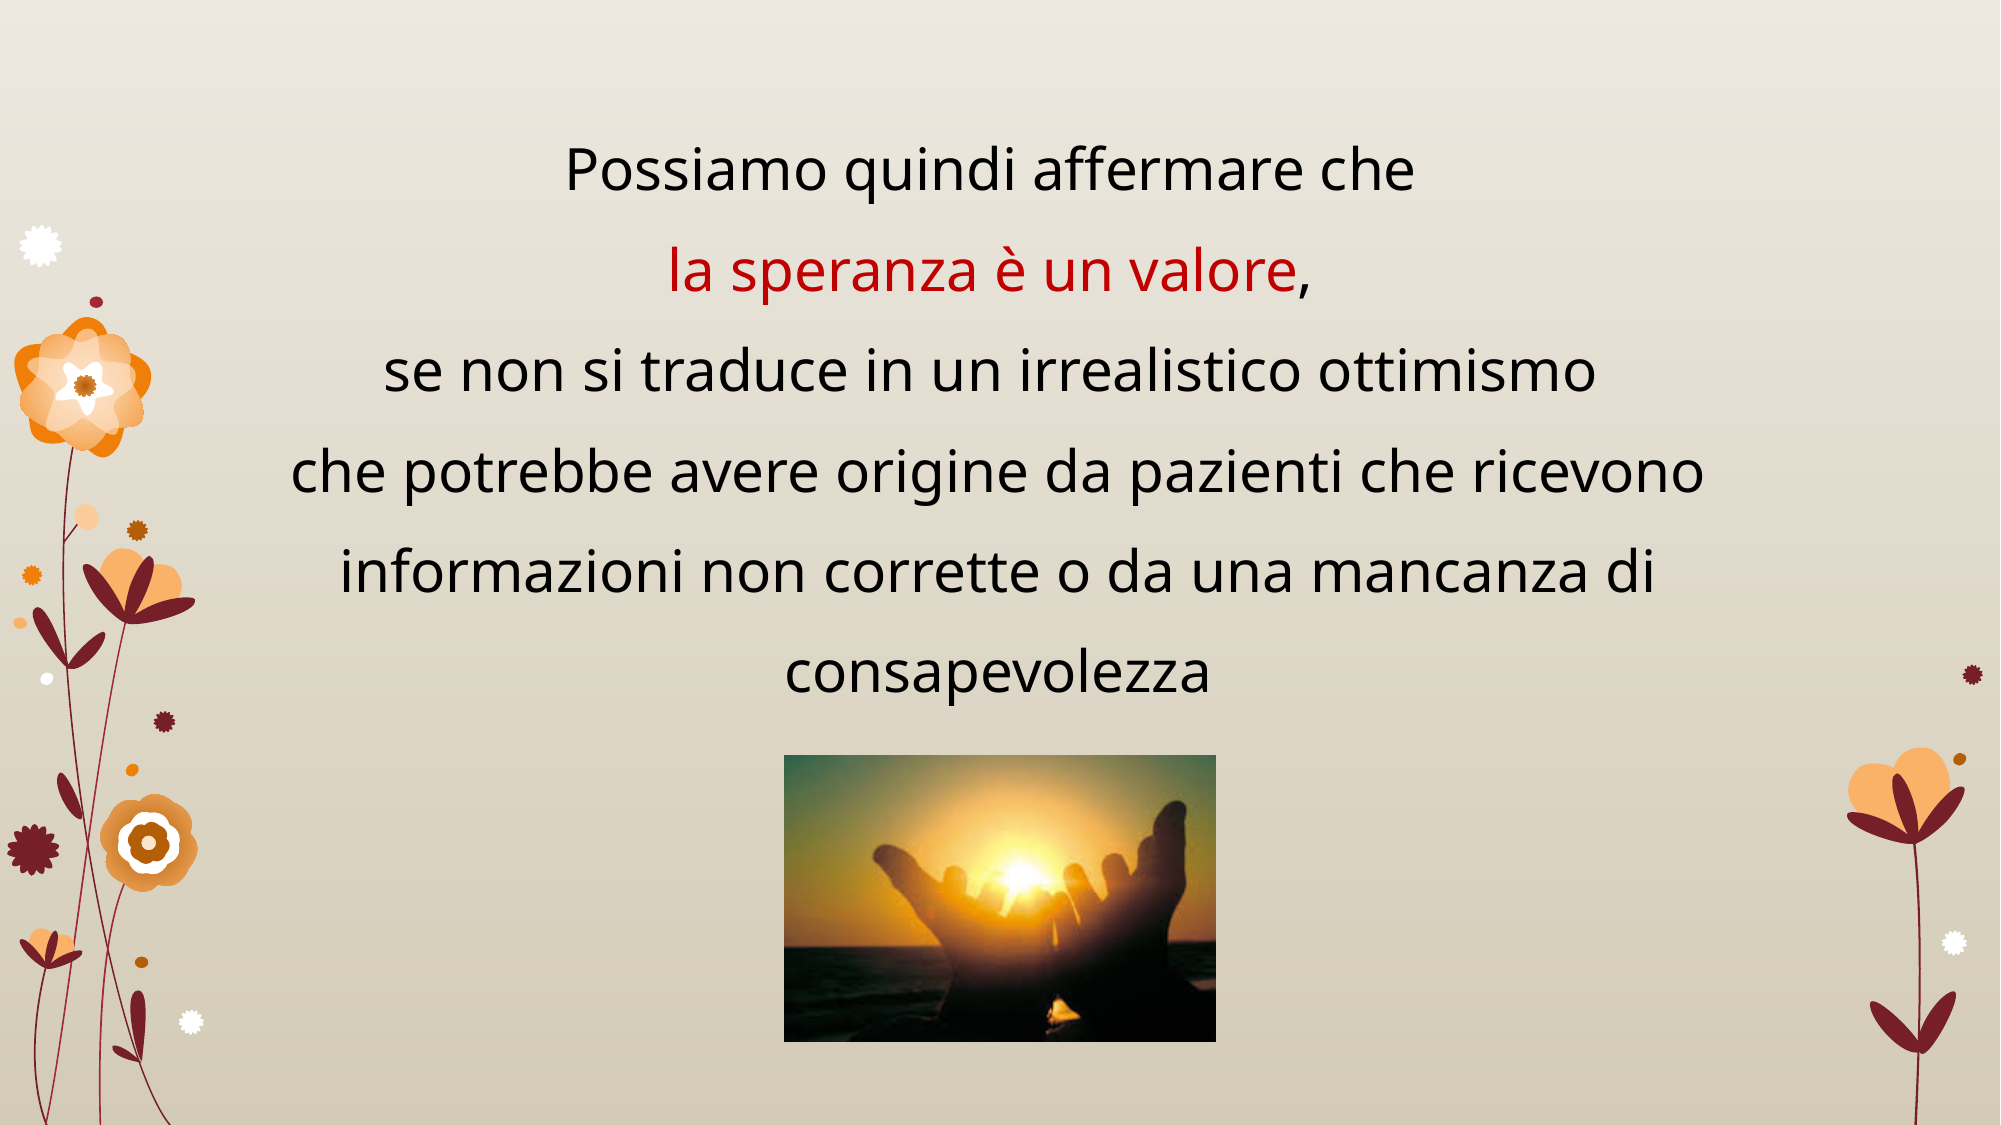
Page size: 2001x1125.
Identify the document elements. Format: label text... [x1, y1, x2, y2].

picture [784, 755, 1216, 1042]
list Possiamo quindi affermare che la speranza è un valore, se non si traduce in un irrealistico ottimismo che potrebbe avere origine da pazienti che ricevono informazioni non corrette o da una mancanza di consapevolezza [248, 132, 1749, 808]
